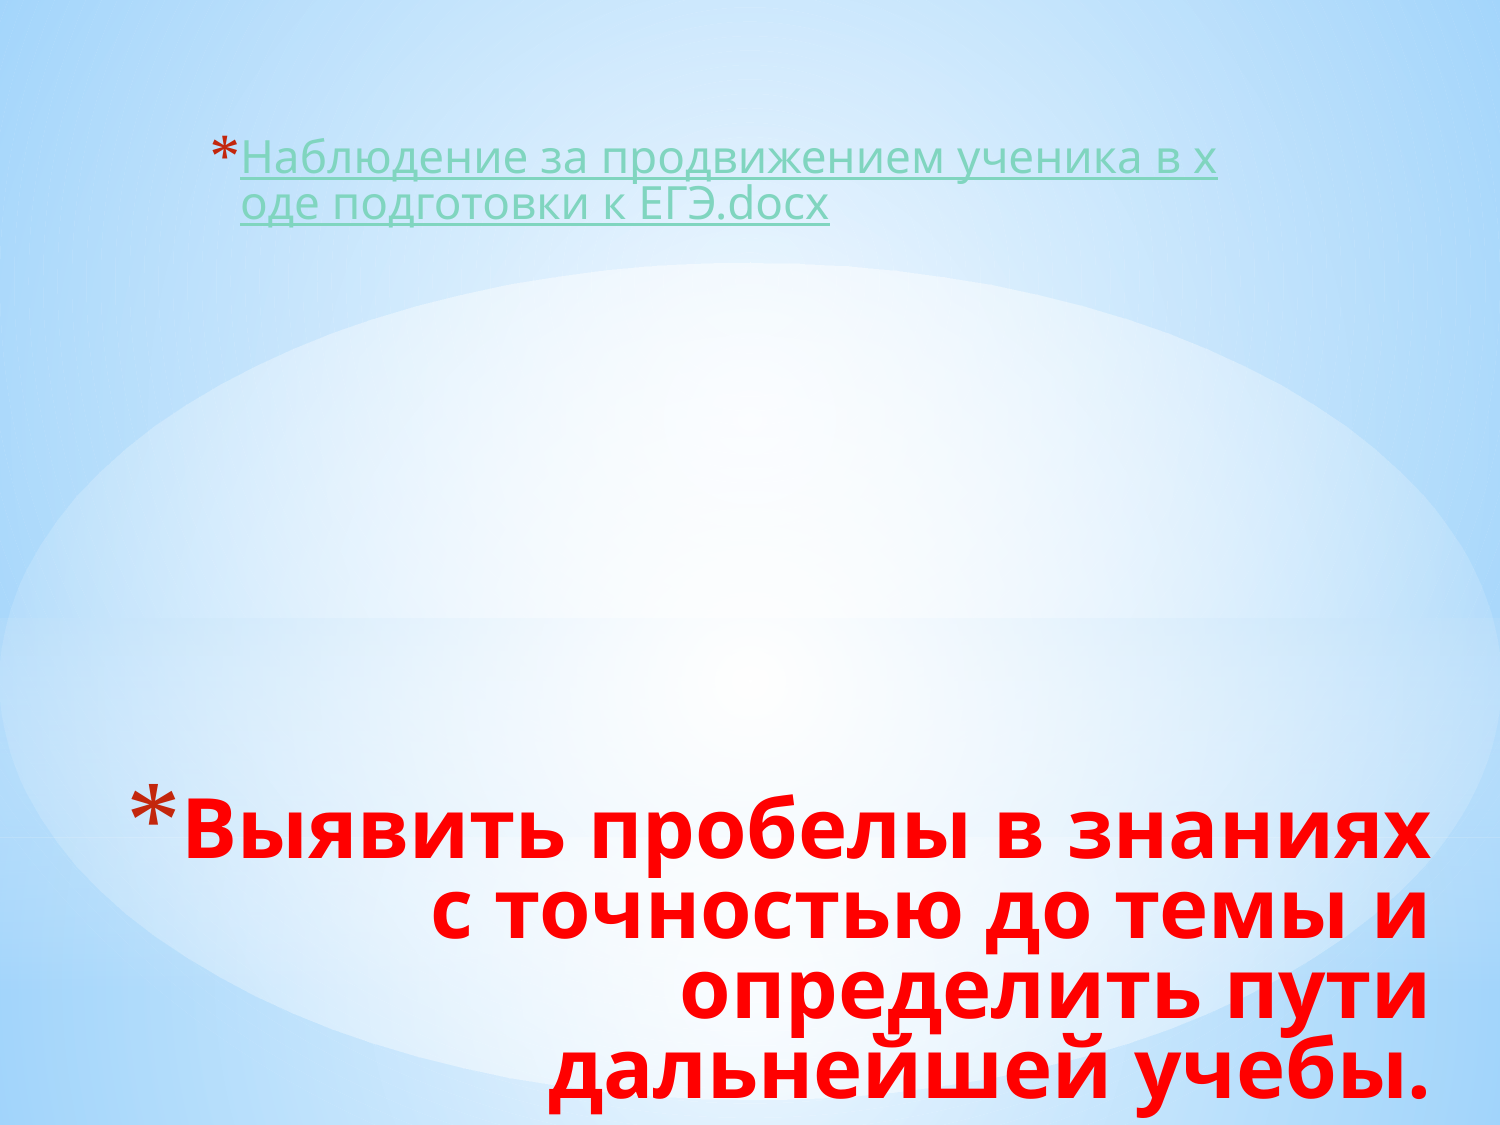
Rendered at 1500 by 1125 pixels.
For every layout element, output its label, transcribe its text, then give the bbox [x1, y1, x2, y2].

title Выявить пробелы в знаниях с точностью до темы и определить пути дальнейшей учебы. [41, 786, 1447, 1083]
list Наблюдение за продвижением ученика в ходе подготовки к ЕГЭ.docx [187, 120, 1238, 690]
